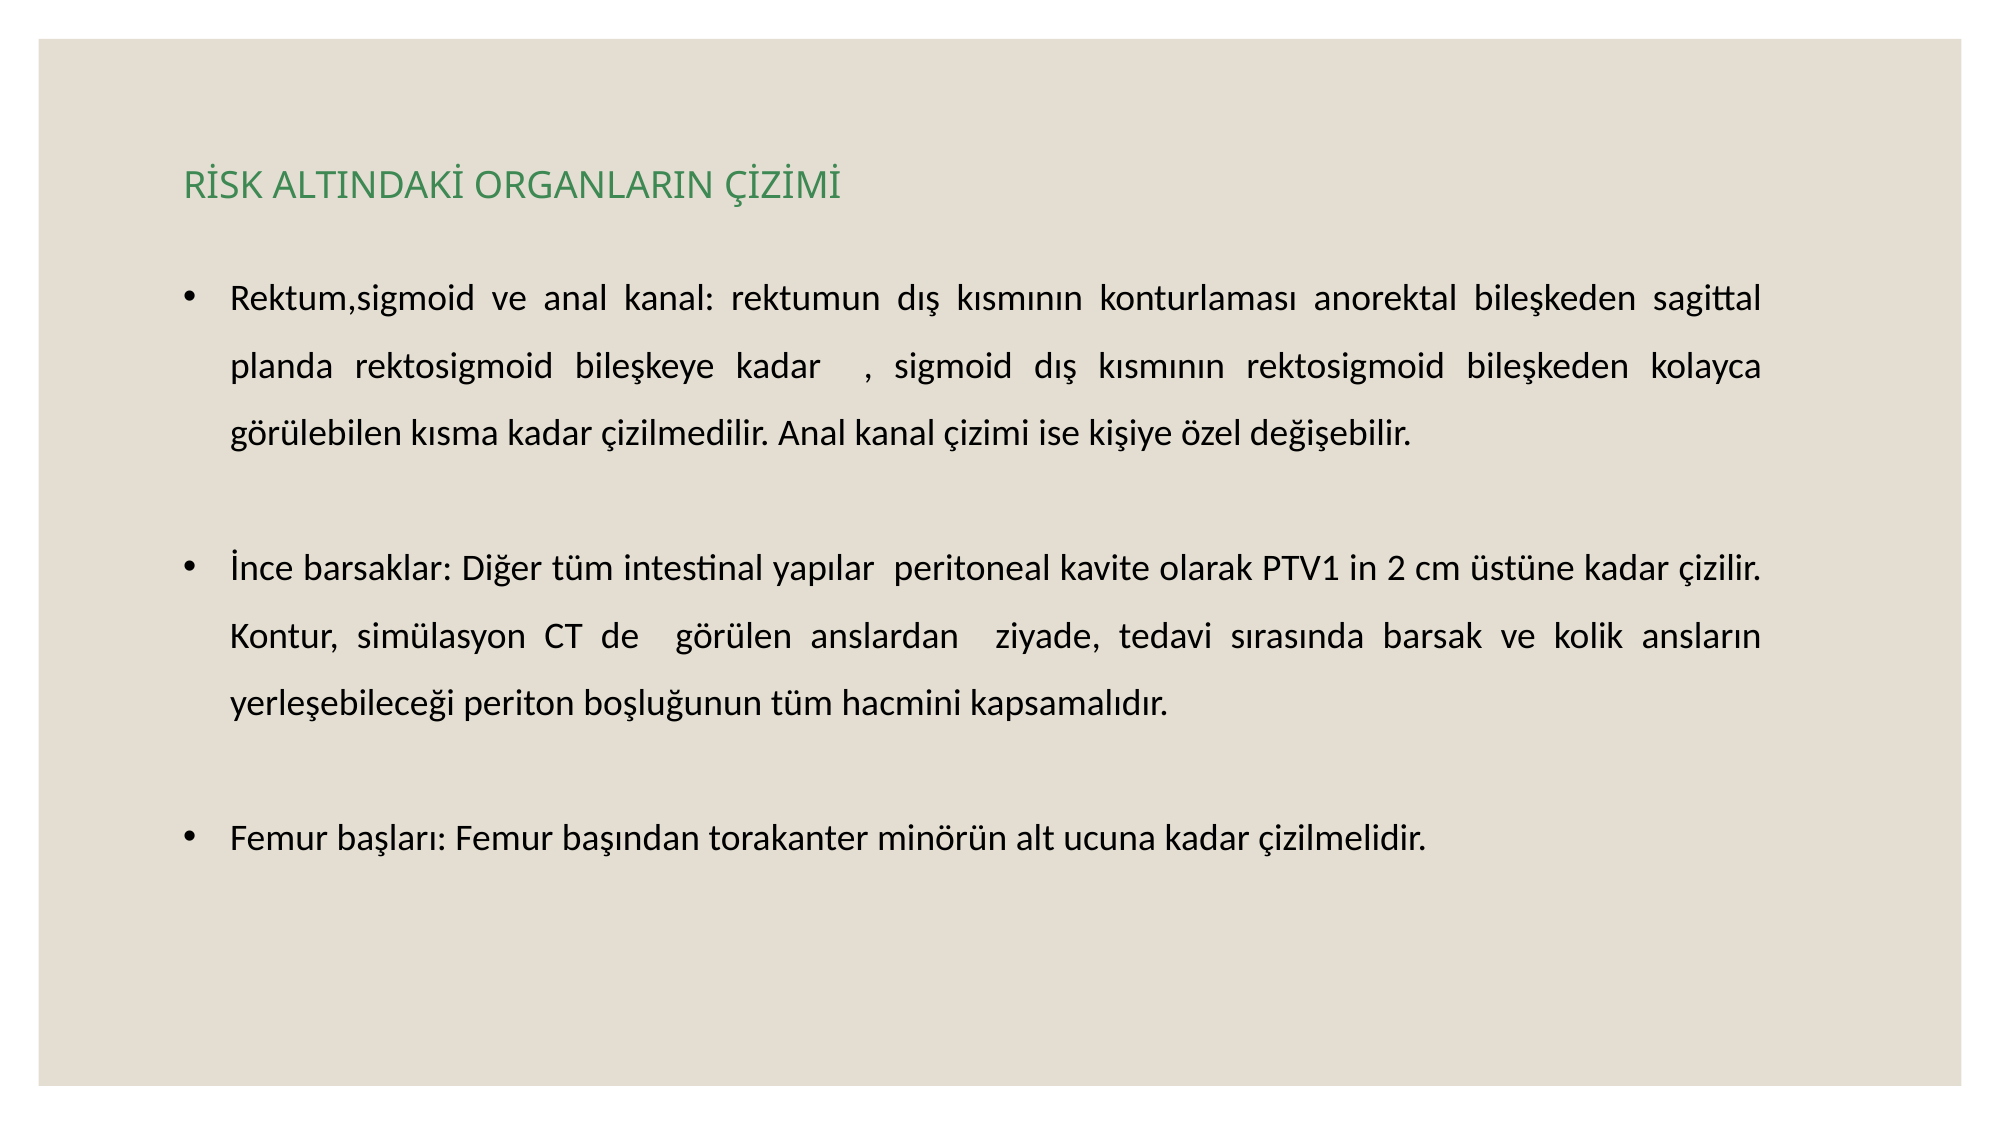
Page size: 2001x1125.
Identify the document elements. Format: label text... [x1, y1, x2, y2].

text_box RİSK ALTINDAKİ ORGANLARIN ÇİZİMİ Rektum,sigmoid ve anal kanal: rektumun dış kısmının konturlaması anorektal bileşkeden sagittal planda rektosigmoid bileşkeye kadar , sigmoid dış kısmının rektosigmoid bileşkeden kolayca görülebilen kısma kadar çizilmedilir. Anal kanal çizimi ise kişiye özel değişebilir. İnce barsaklar: Diğer tüm intestinal yapılar peritoneal kavite olarak PTV1 in 2 cm üstüne kadar çizilir. Kontur, simülasyon CT de görülen anslardan ziyade, tedavi sırasında barsak ve kolik ansların yerleşebileceği periton boşluğunun tüm hacmini kapsamalıdır. Femur başları: Femur başından torakanter minörün alt ucuna kadar çizilmelidir. [168, 153, 1779, 866]
